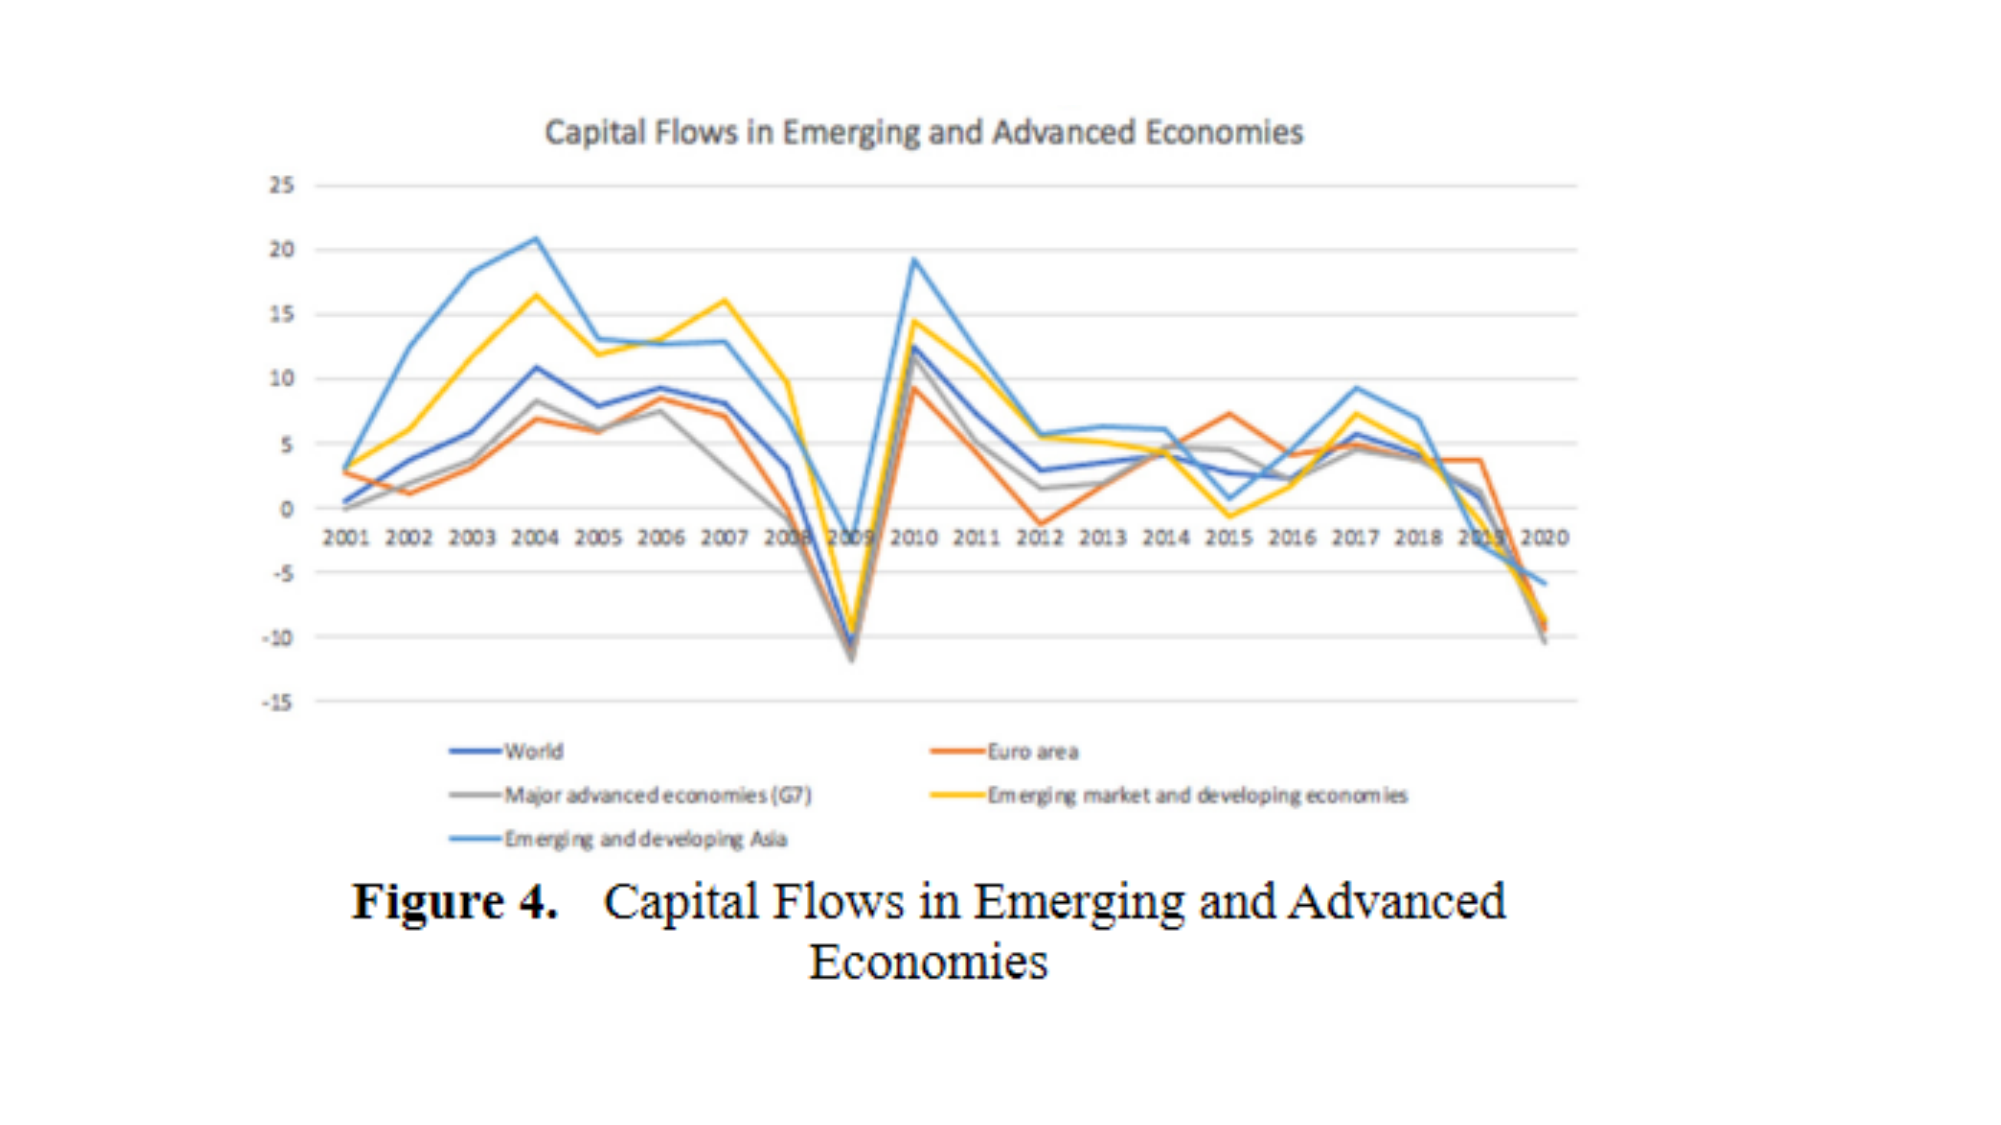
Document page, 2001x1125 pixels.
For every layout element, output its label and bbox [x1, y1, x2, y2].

picture [191, 105, 1809, 1020]
